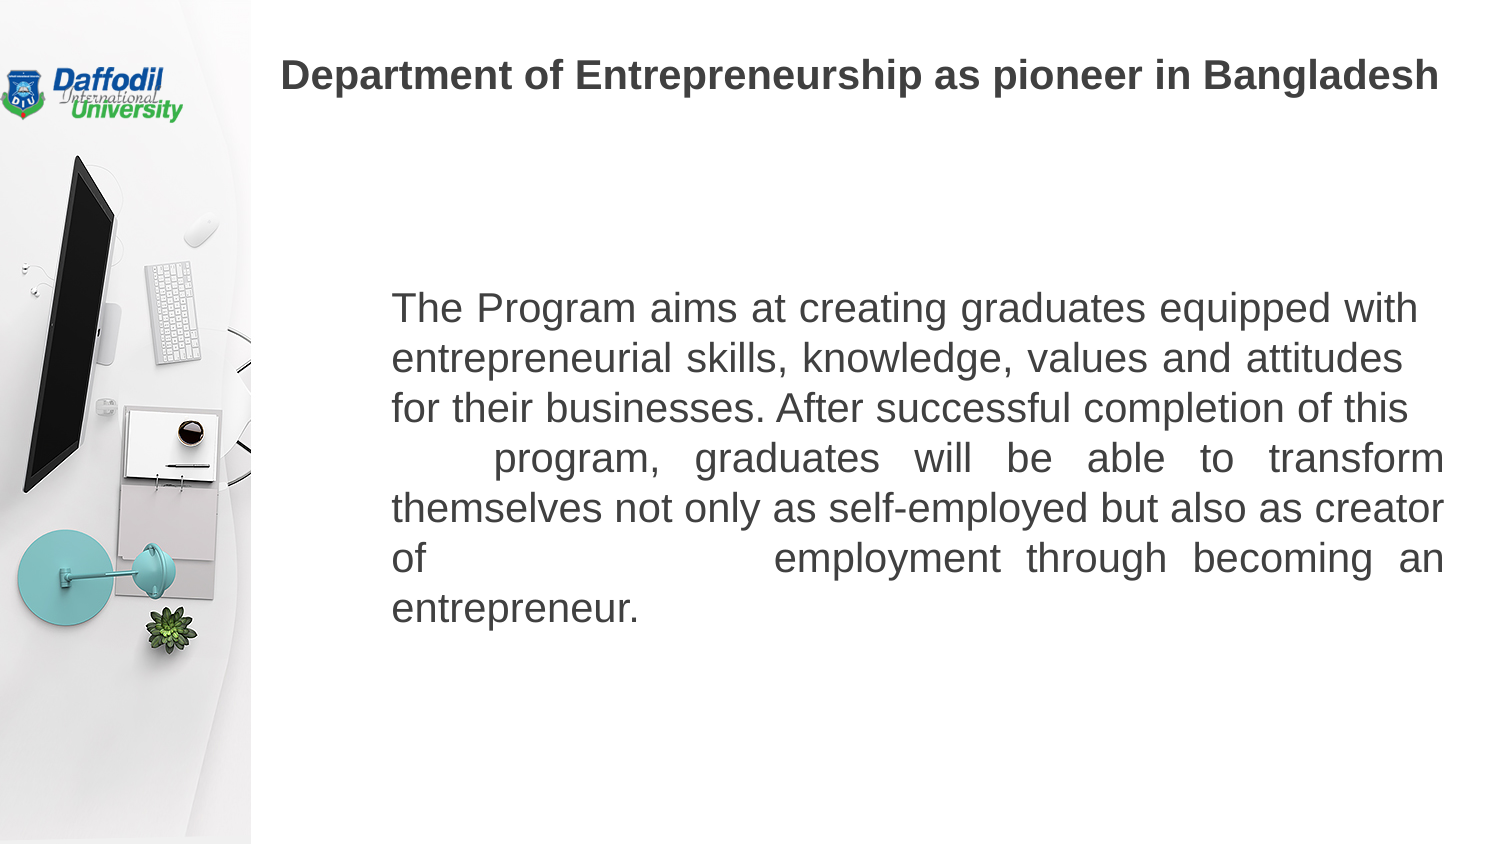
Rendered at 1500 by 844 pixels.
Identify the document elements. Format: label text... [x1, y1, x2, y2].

list The Program aims at creating graduates equipped with entrepreneurial skills, knowledge, values and attitudes for their businesses. After successful completion of this program, graduates will be able to transform themselves not only as self-employed but also as creator of employment through becoming an entrepreneur. [326, 273, 1461, 765]
title Department of Entrepreneurship as pioneer in Bangladesh [265, 0, 1500, 146]
picture [0, 0, 1500, 844]
